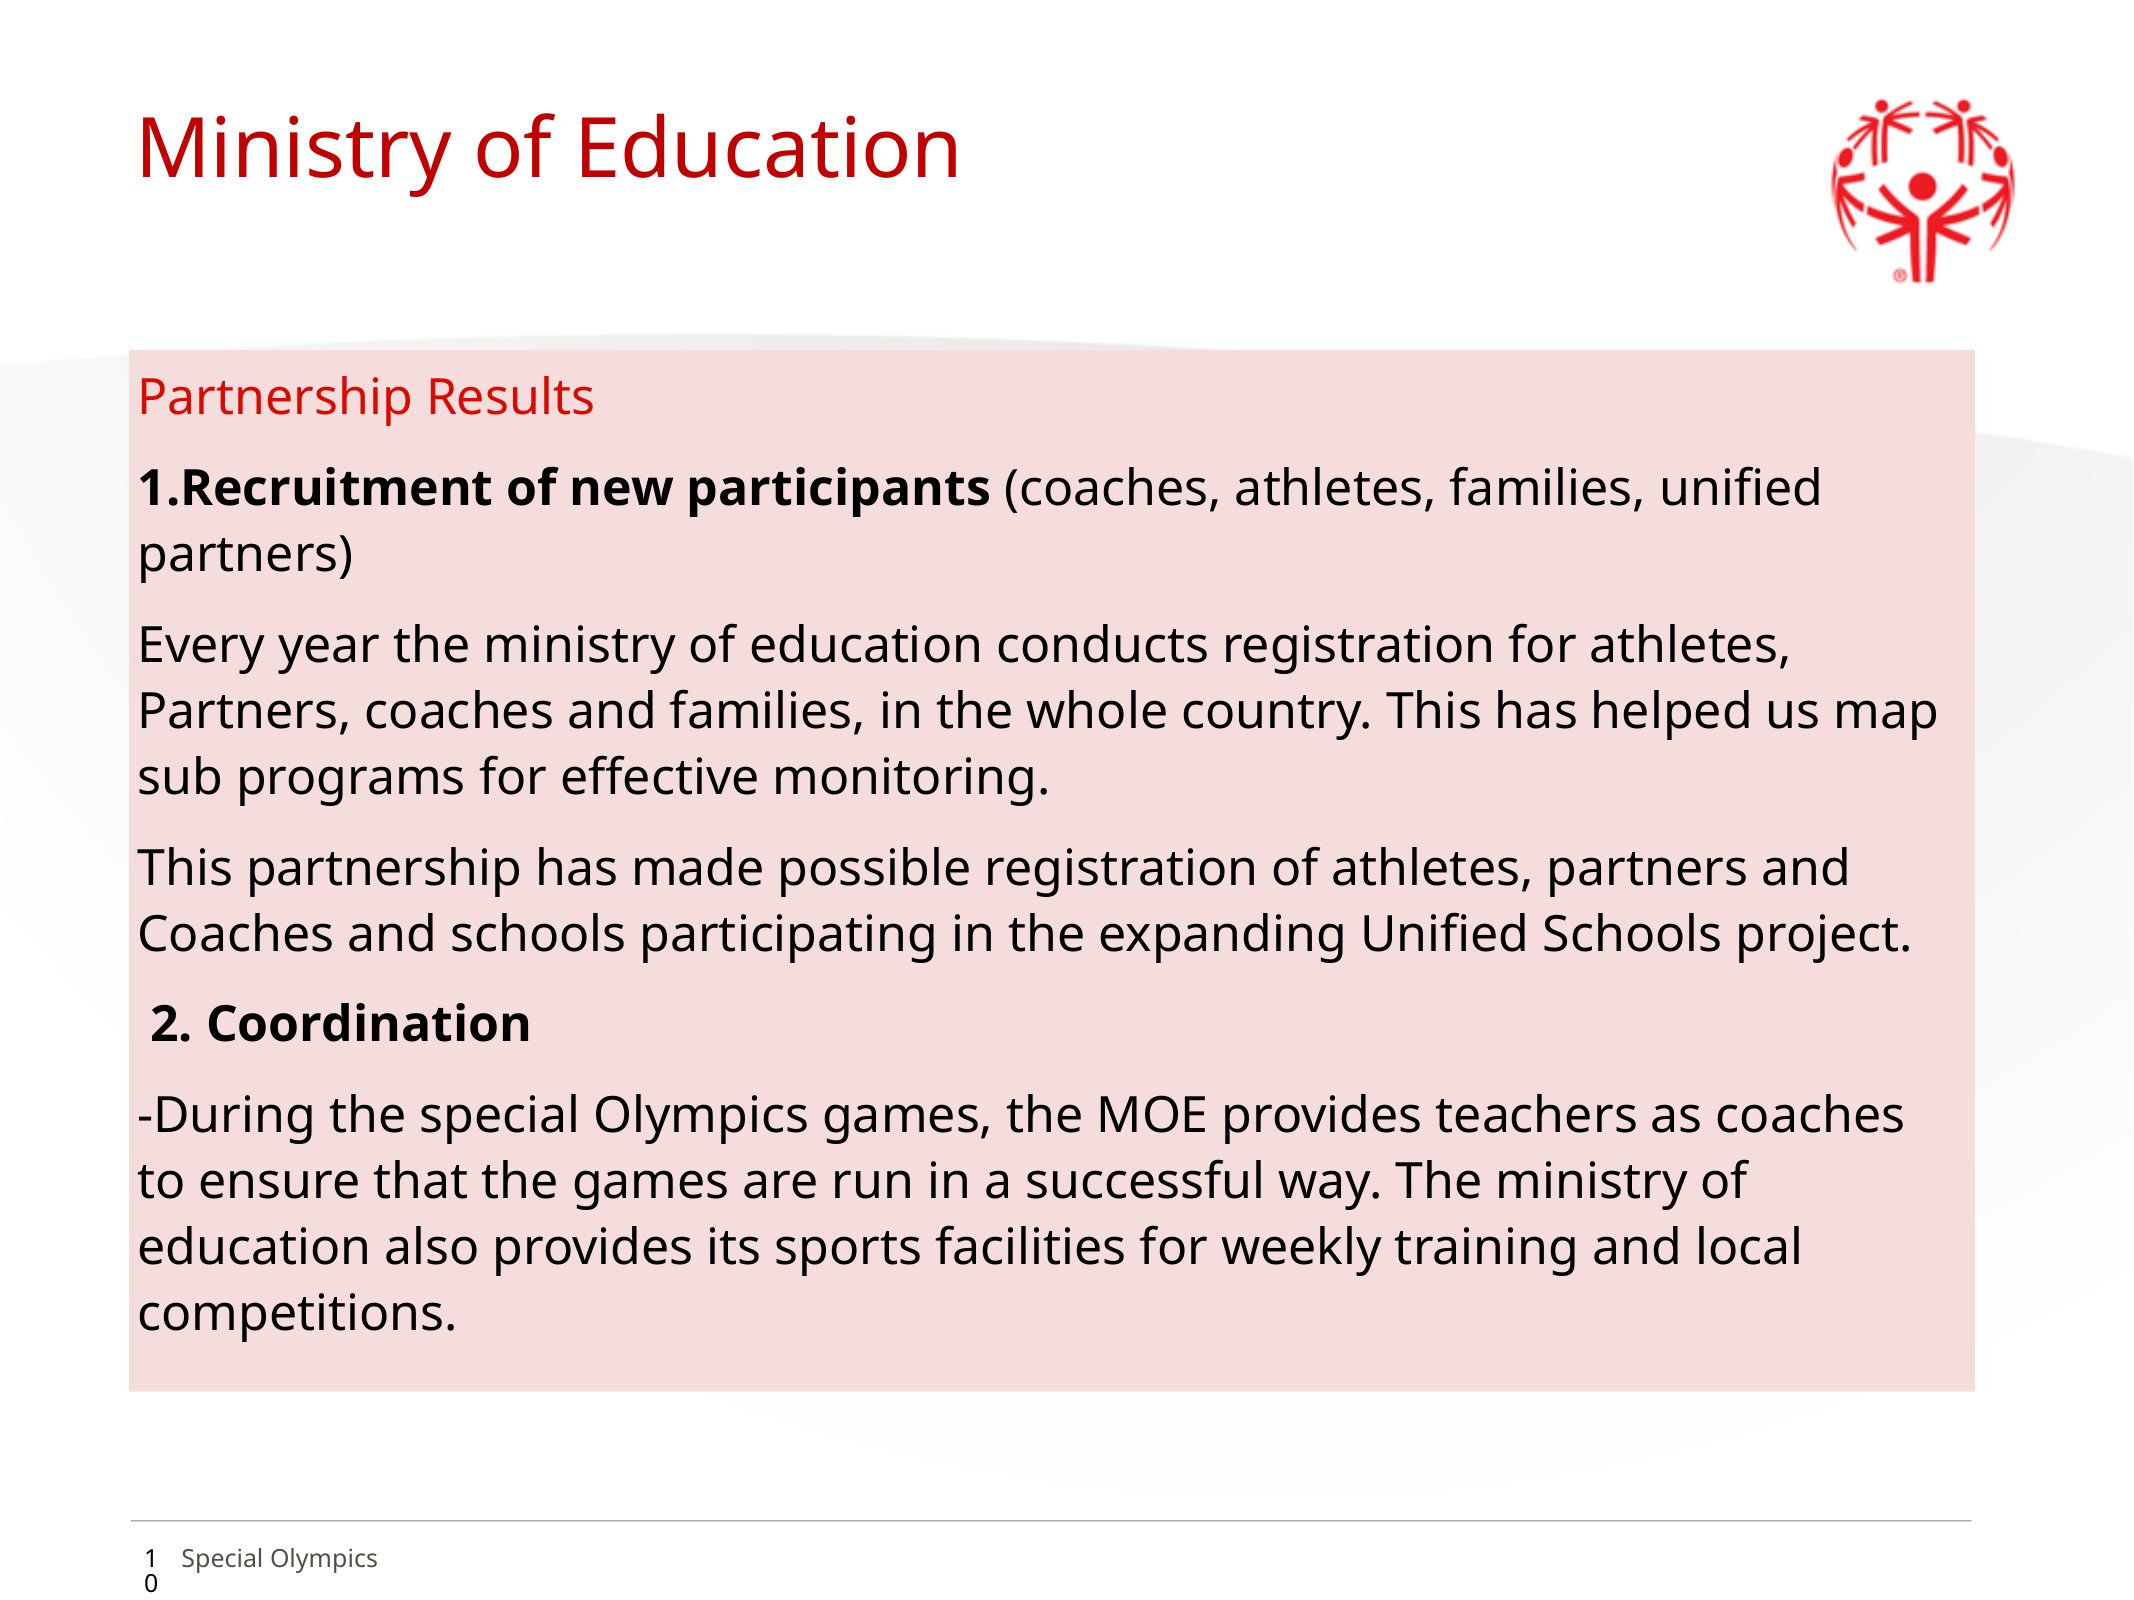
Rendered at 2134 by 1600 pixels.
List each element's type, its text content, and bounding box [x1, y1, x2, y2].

list Partnership Results 1.Recruitment of new participants (coaches, athletes, families, unified partners) Every year the ministry of education conducts registration for athletes, Partners, coaches and families, in the whole country. This has helped us map sub programs for effective monitoring. This partnership has made possible registration of athletes, partners and Coaches and schools participating in the expanding Unified Schools project. 2. Coordination -During the special Olympics games, the MOE provides teachers as coaches to ensure that the games are run in a successful way. The ministry of education also provides its sports facilities for weekly training and local competitions. [129, 350, 1975, 1392]
slide_number 10 [129, 1535, 176, 1580]
picture [0, 0, 2134, 1600]
title Ministry of Education [127, 85, 1830, 282]
